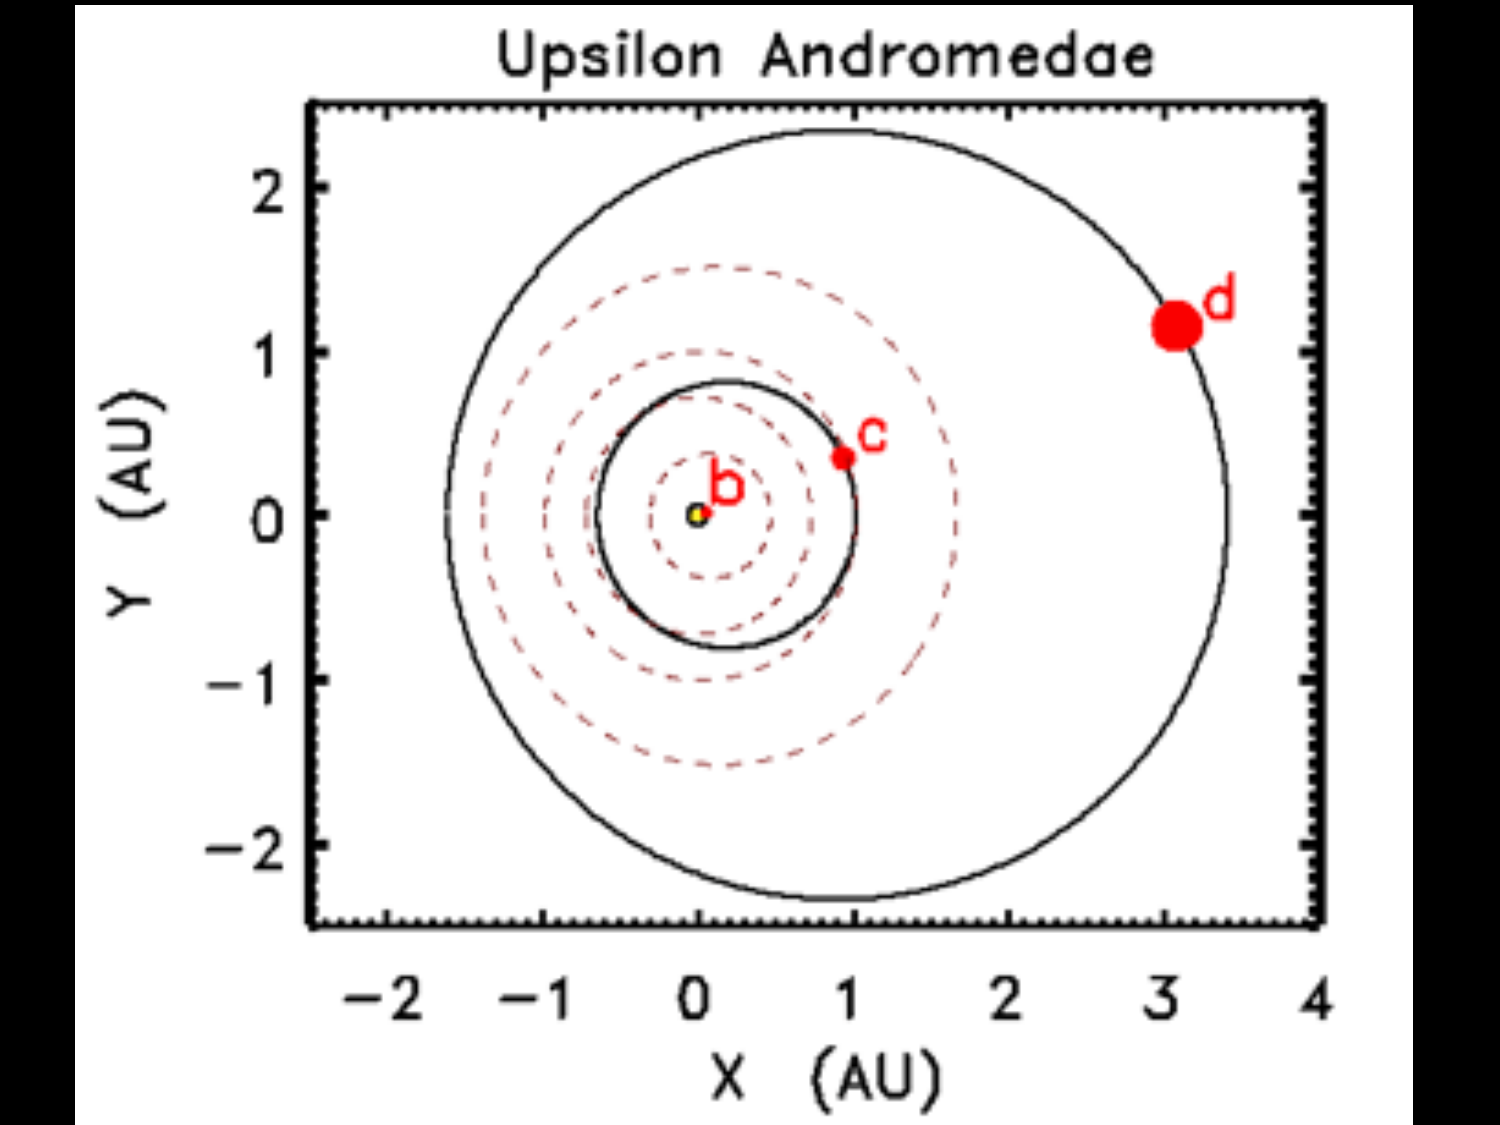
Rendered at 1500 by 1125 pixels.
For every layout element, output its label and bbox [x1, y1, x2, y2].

picture [74, 4, 1413, 1125]
